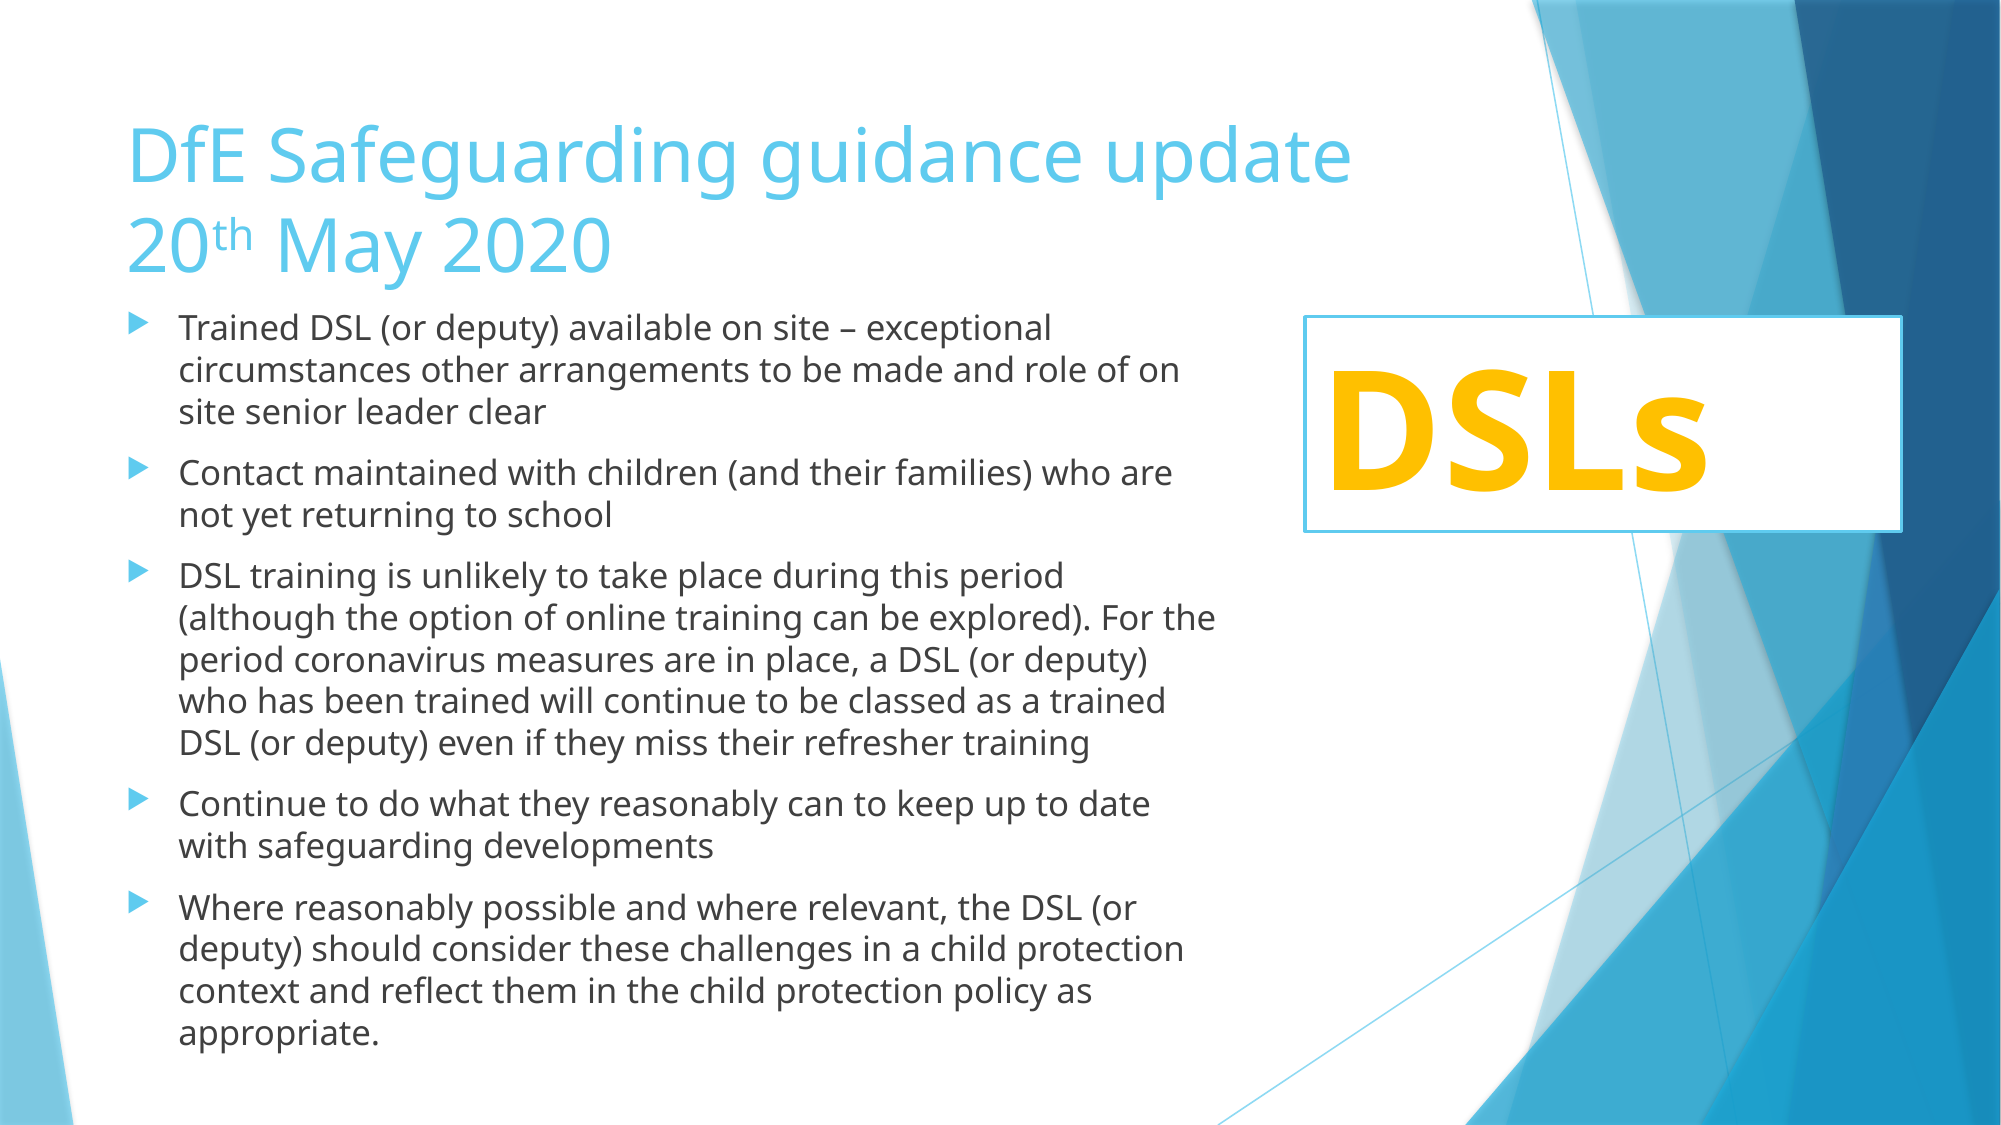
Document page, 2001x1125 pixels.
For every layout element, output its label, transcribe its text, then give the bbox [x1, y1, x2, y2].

list Trained DSL (or deputy) available on site – exceptional circumstances other arrangements to be made and role of on site senior leader clear Contact maintained with children (and their families) who are not yet returning to school DSL training is unlikely to take place during this period (although the option of online training can be explored). For the period coronavirus measures are in place, a DSL (or deputy) who has been trained will continue to be classed as a trained DSL (or deputy) even if they miss their refresher training Continue to do what they reasonably can to keep up to date with safeguarding developments Where reasonably possible and where relevant, the DSL (or deputy) should consider these challenges in a child protection context and reflect them in the child protection policy as appropriate. [111, 298, 1235, 1094]
title DfE Safeguarding guidance update 20th May 2020 [111, 99, 1522, 317]
text_box DSLs [1303, 315, 1903, 533]
